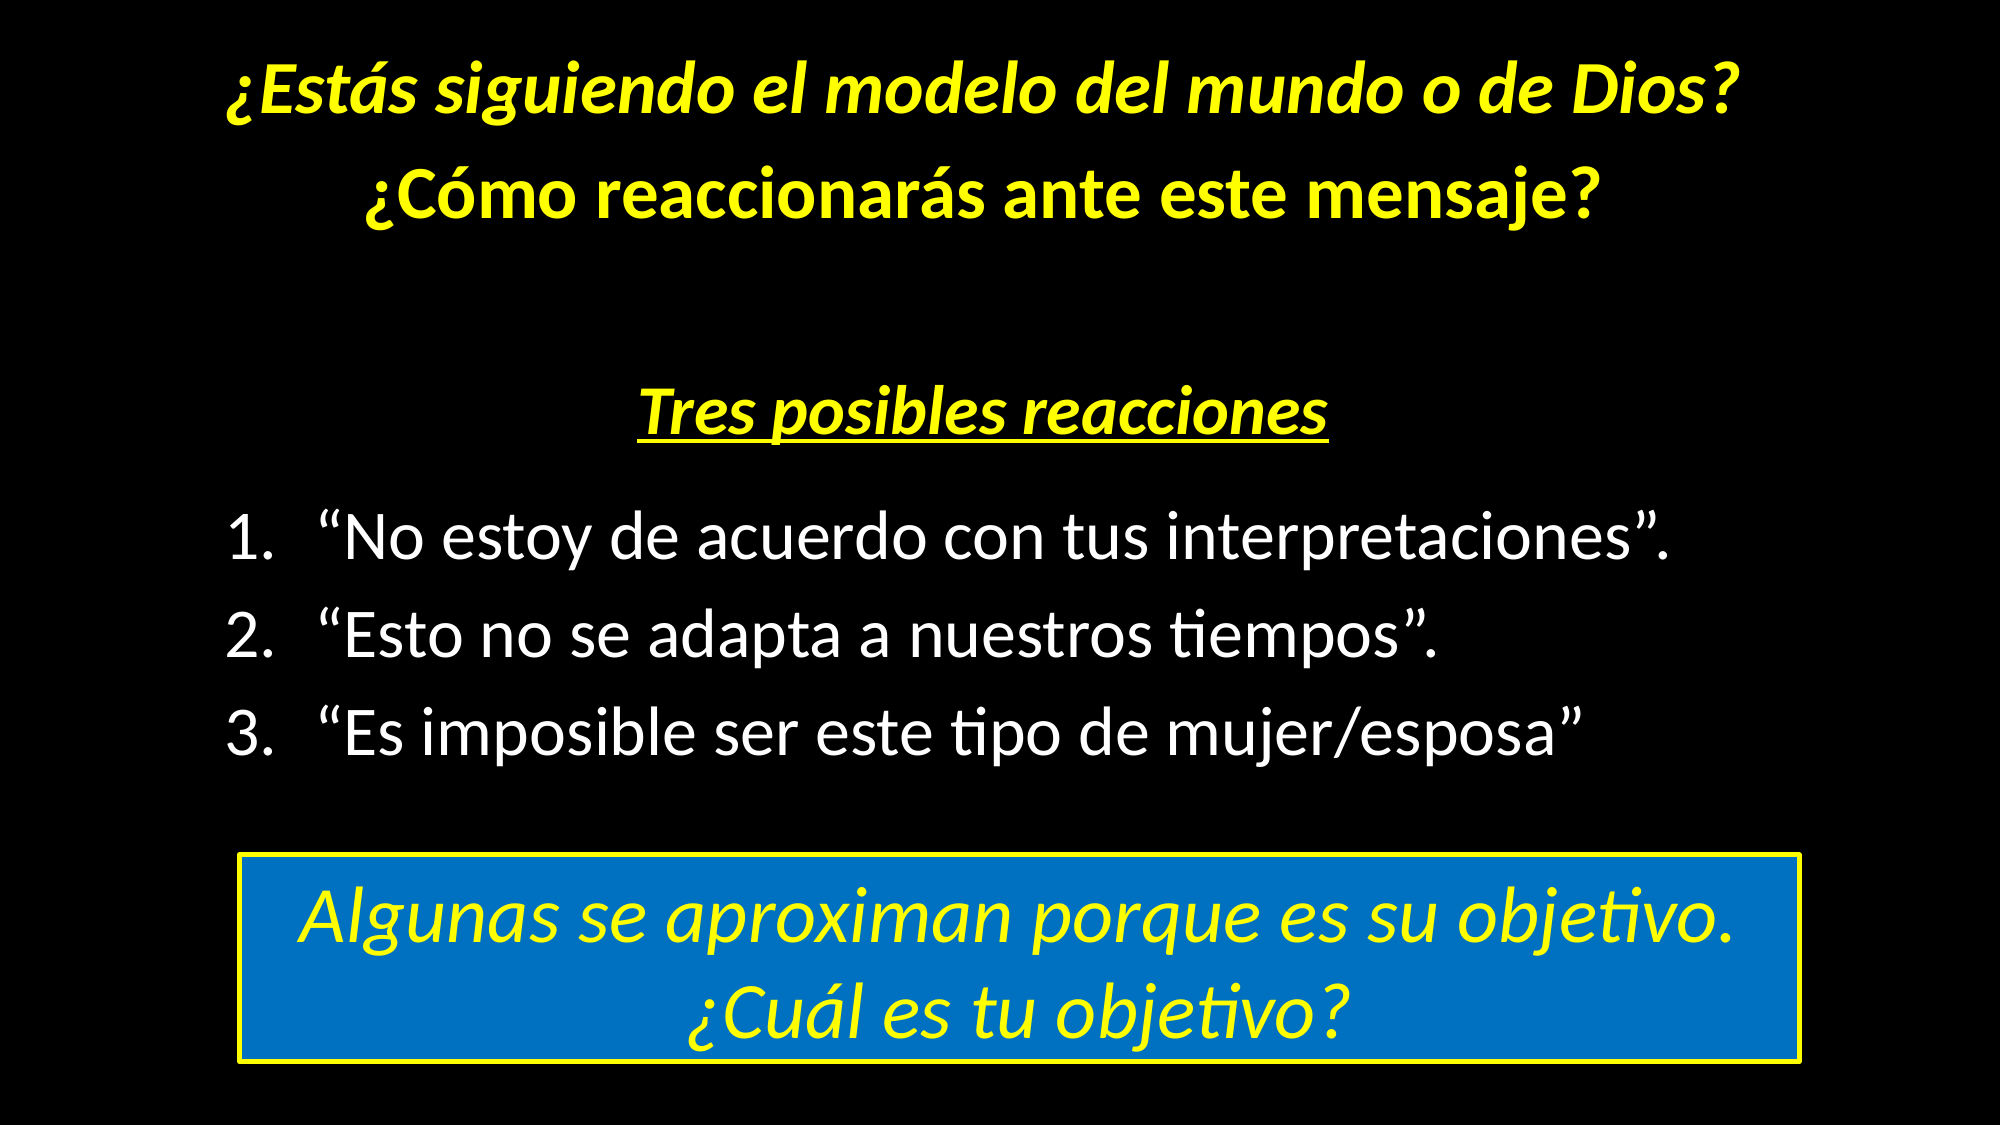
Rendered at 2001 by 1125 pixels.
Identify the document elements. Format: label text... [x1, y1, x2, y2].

subtitle ¿Estás siguiendo el modelo del mundo o de Dios? ¿Cómo reaccionarás ante este mensaje? [0, 31, 1987, 265]
text_box “No estoy de acuerdo con tus interpretaciones”. “Esto no se adapta a nuestros tiempos”. “Es imposible ser este tipo de mujer/esposa” [209, 456, 1830, 802]
text_box Algunas se aproximan porque es su objetivo. ¿Cuál es tu objetivo? [239, 854, 1800, 1062]
text_box Tres posibles reacciones [622, 356, 1345, 456]
